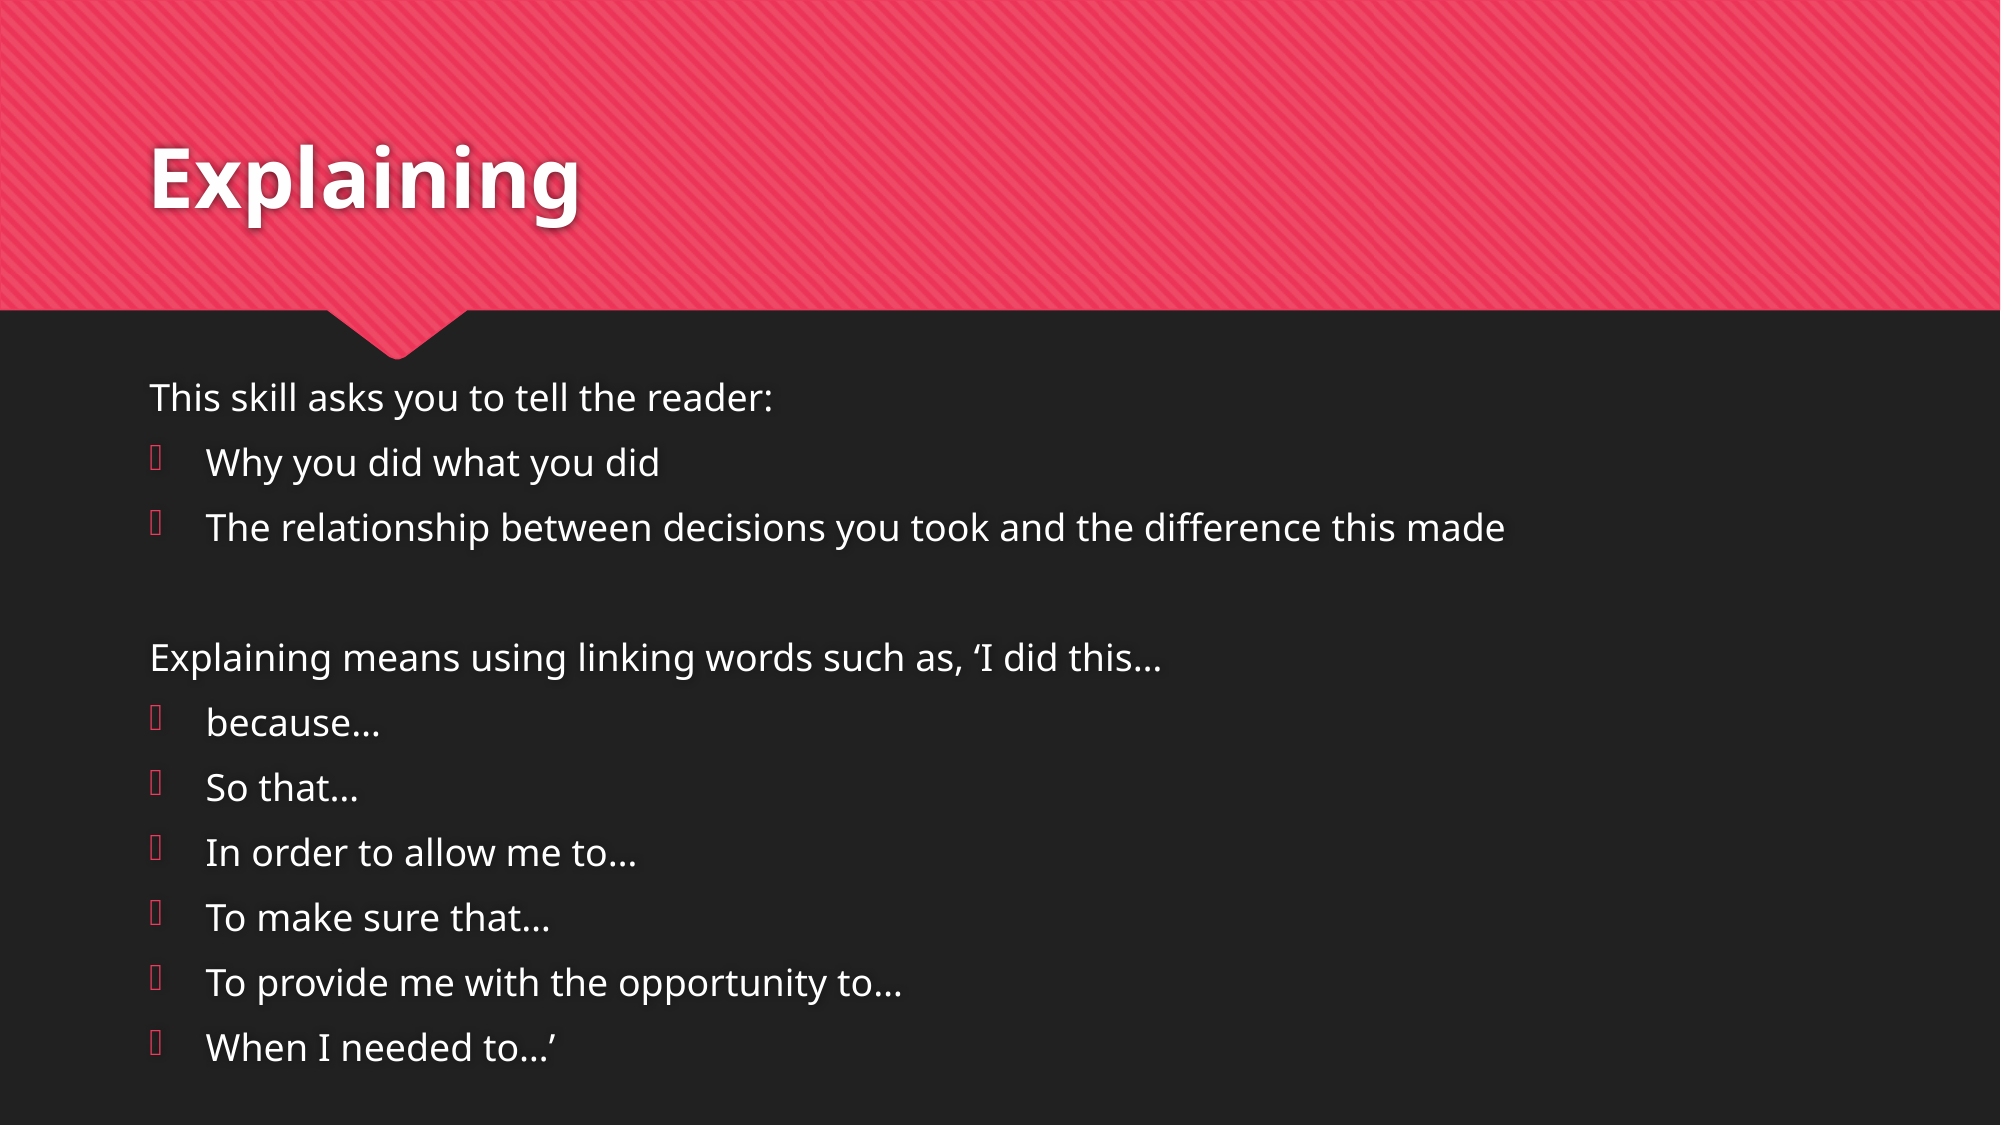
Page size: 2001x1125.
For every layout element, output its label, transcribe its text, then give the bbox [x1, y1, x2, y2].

title Explaining [132, 73, 1868, 233]
list This skill asks you to tell the reader: Why you did what you did The relationship between decisions you took and the difference this made Explaining means using linking words such as, ‘I did this… because… So that… In order to allow me to… To make sure that… To provide me with the opportunity to… When I needed to…’ [134, 364, 1866, 1079]
